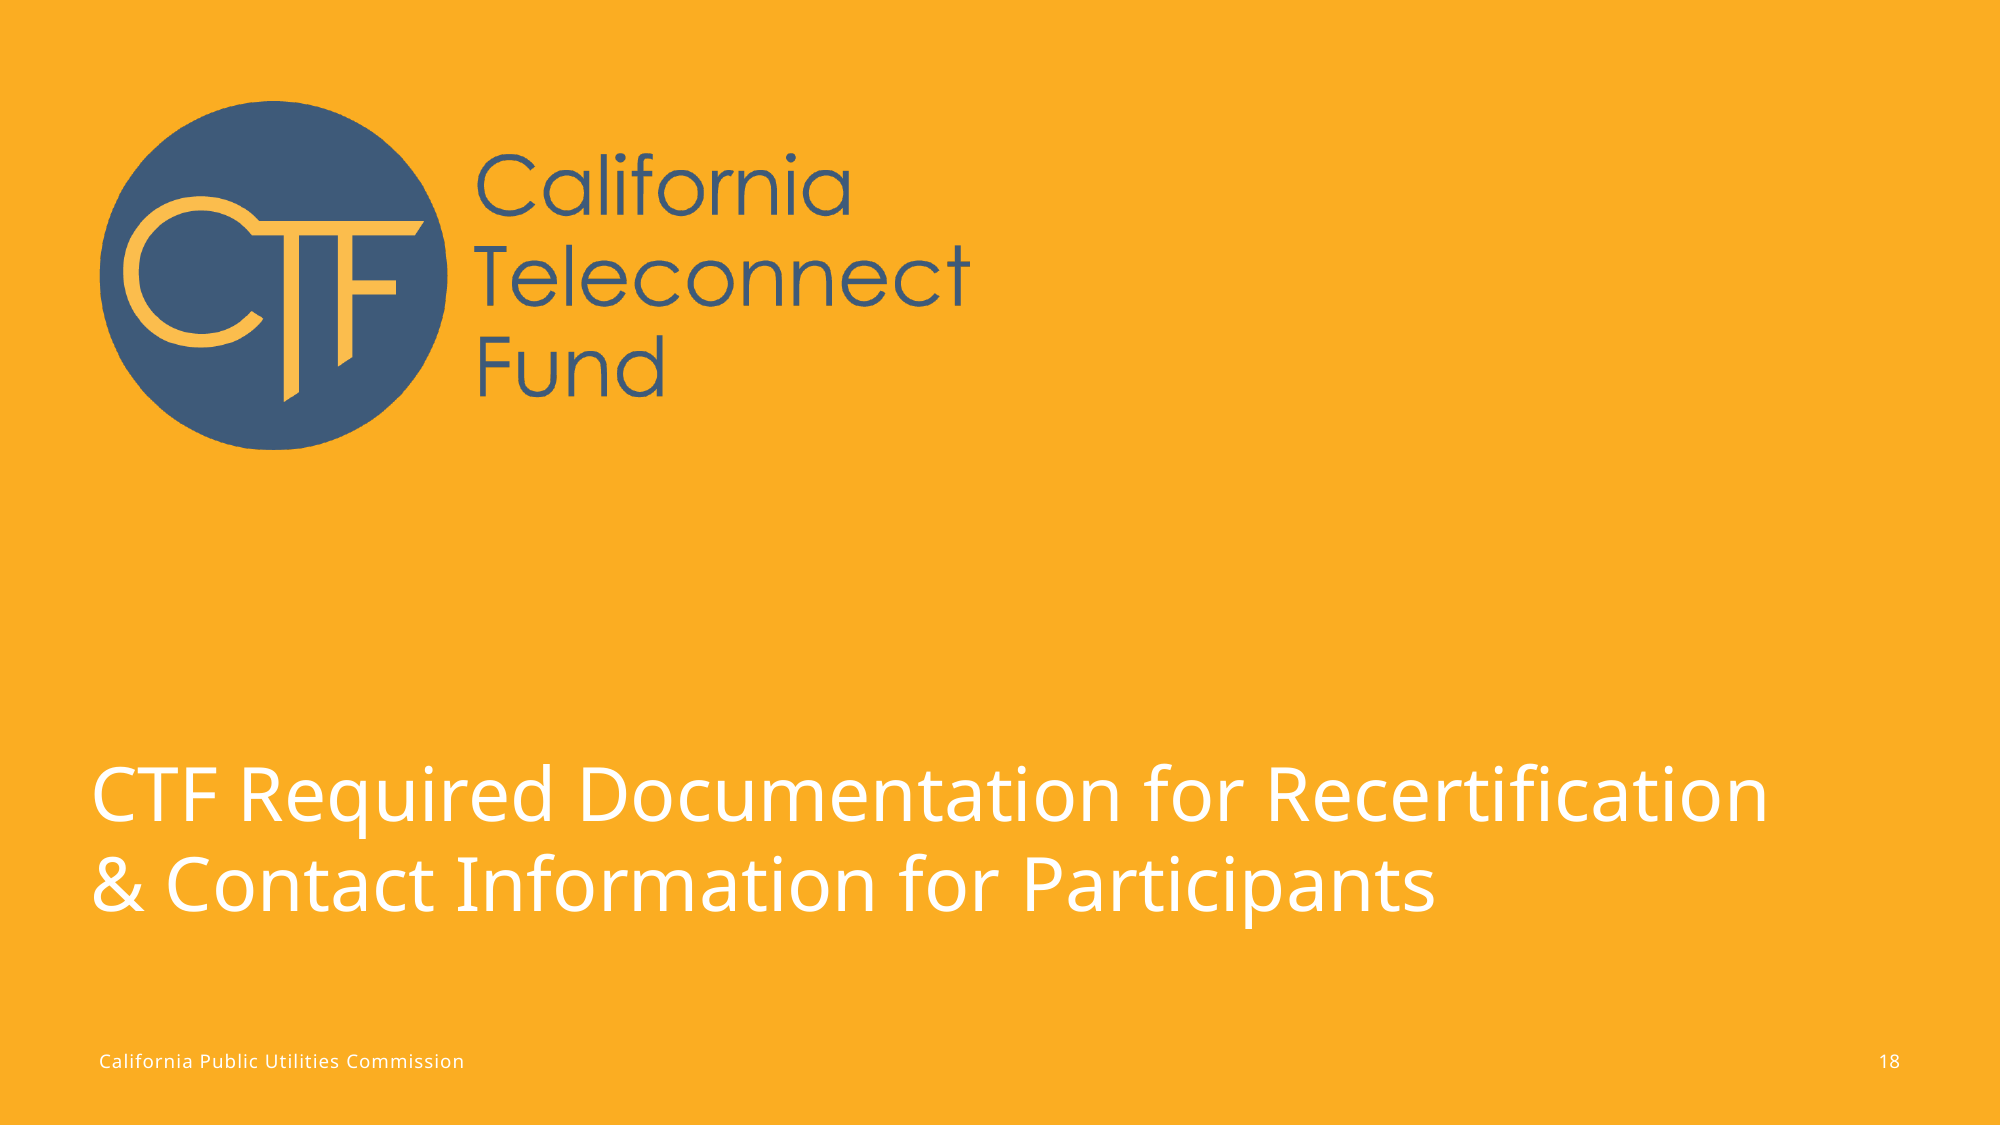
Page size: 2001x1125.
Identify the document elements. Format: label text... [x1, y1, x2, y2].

list CTF Required Documentation for Recertification & Contact Information for Participants [90, 739, 1854, 986]
picture [99, 101, 973, 450]
slide_number 18 [1837, 1050, 1900, 1080]
